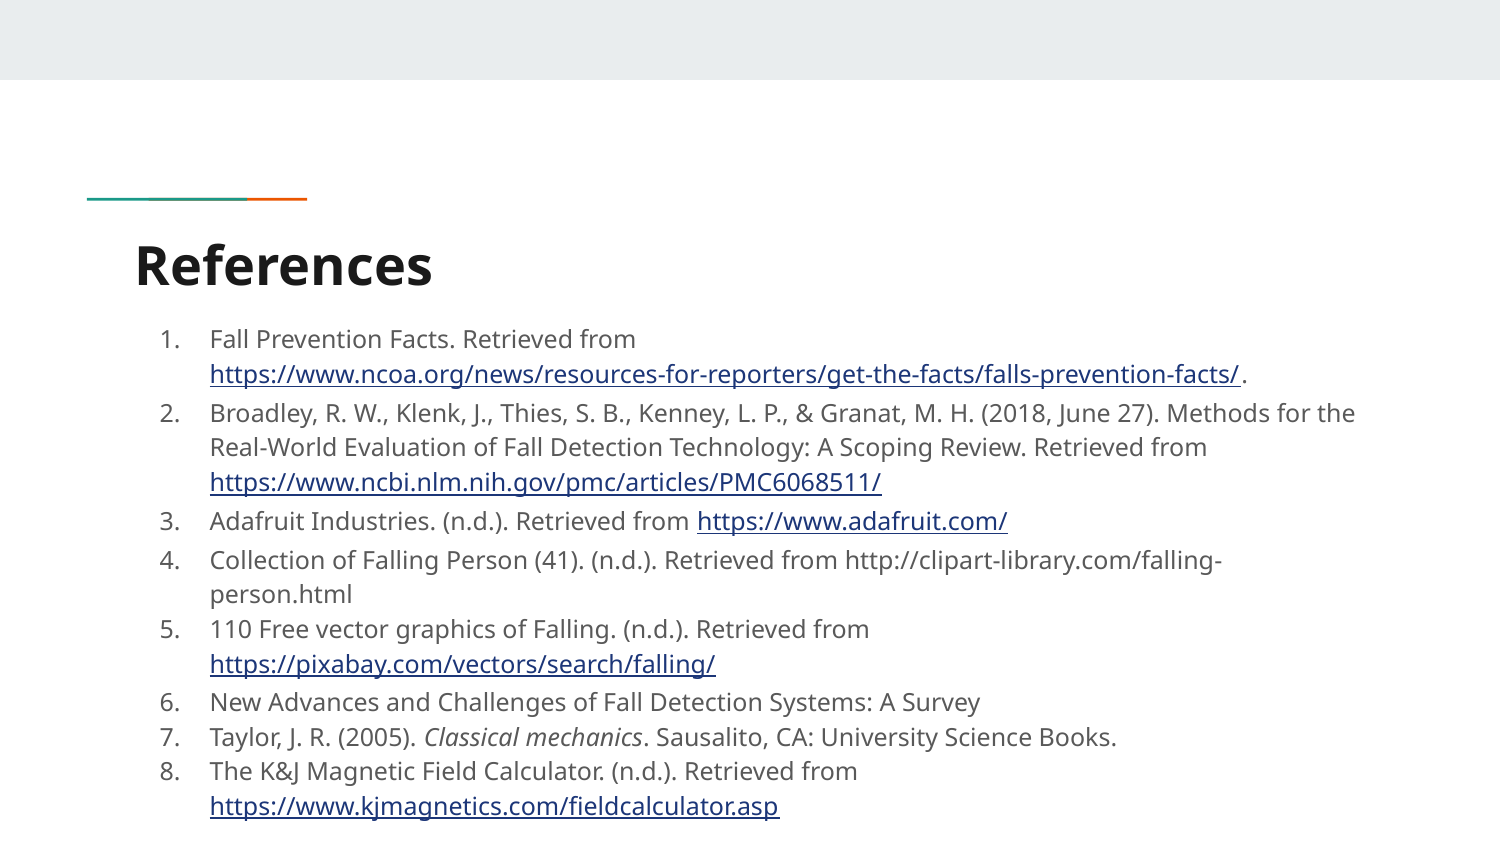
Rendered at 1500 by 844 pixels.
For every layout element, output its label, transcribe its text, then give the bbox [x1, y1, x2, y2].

list Fall Prevention Facts. Retrieved from https://www.ncoa.org/news/resources-for-reporters/get-the-facts/falls-prevention-facts/. Broadley, R. W., Klenk, J., Thies, S. B., Kenney, L. P., & Granat, M. H. (2018, June 27). Methods for the Real-World Evaluation of Fall Detection Technology: A Scoping Review. Retrieved from https://www.ncbi.nlm.nih.gov/pmc/articles/PMC6068511/ Adafruit Industries. (n.d.). Retrieved from https://www.adafruit.com/ Collection of Falling Person (41). (n.d.). Retrieved from http://clipart-library.com/falling-person.html 110 Free vector graphics of Falling. (n.d.). Retrieved from https://pixabay.com/vectors/search/falling/ New Advances and Challenges of Fall Detection Systems: A Survey Taylor, J. R. (2005). Classical mechanics. Sausalito, CA: University Science Books. The K&J Magnetic Field Calculator. (n.d.). Retrieved from https://www.kjmagnetics.com/fieldcalculator.asp [119, 304, 1381, 712]
title References [119, 216, 1381, 304]
